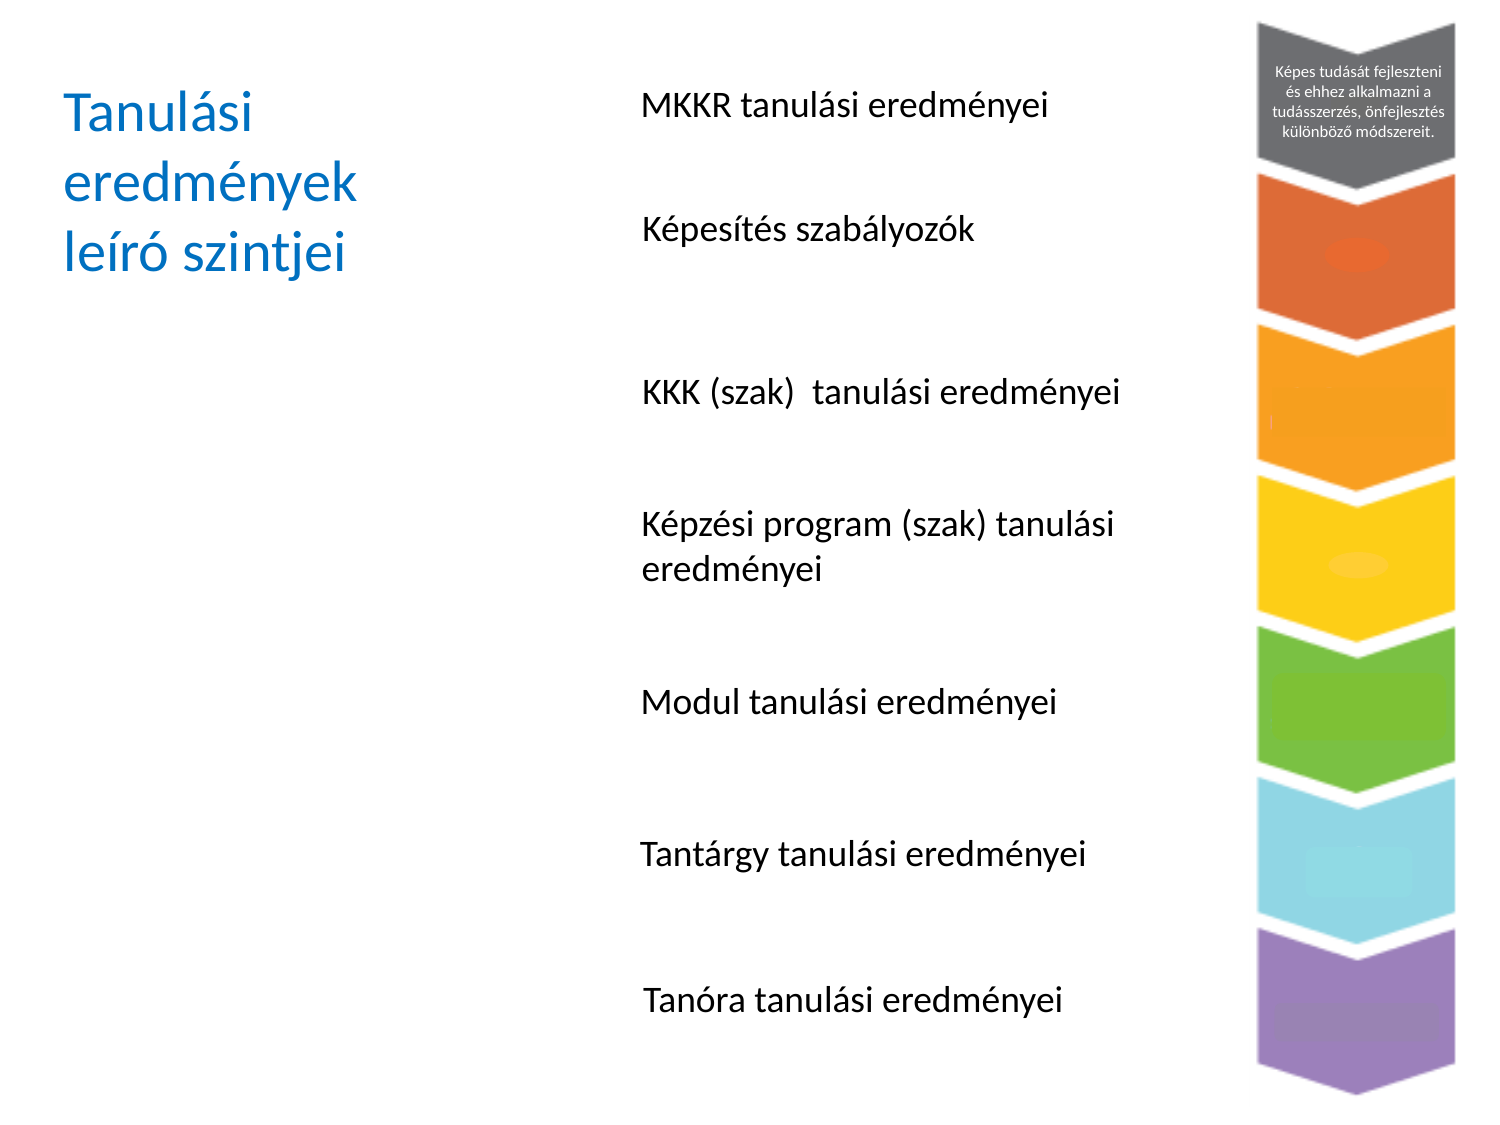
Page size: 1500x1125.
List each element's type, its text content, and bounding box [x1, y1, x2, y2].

text_box Tantárgy tanulási eredményei [624, 821, 1243, 882]
text_box MKKR tanulási eredményei [625, 72, 1243, 133]
text_box Tanóra tanulási eredményei [628, 967, 1243, 1027]
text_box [1248, 15, 1465, 1108]
text_box Képzési program (szak) tanulási eredményei [626, 491, 1243, 597]
text_box Modul tanulási eredményei [625, 669, 1243, 730]
text_box Tanulási eredmények leíró szintjei [49, 65, 466, 291]
text_box KKK (szak) tanulási eredményei [627, 360, 1243, 420]
text_box Képesítés szabályozók [627, 196, 1243, 257]
